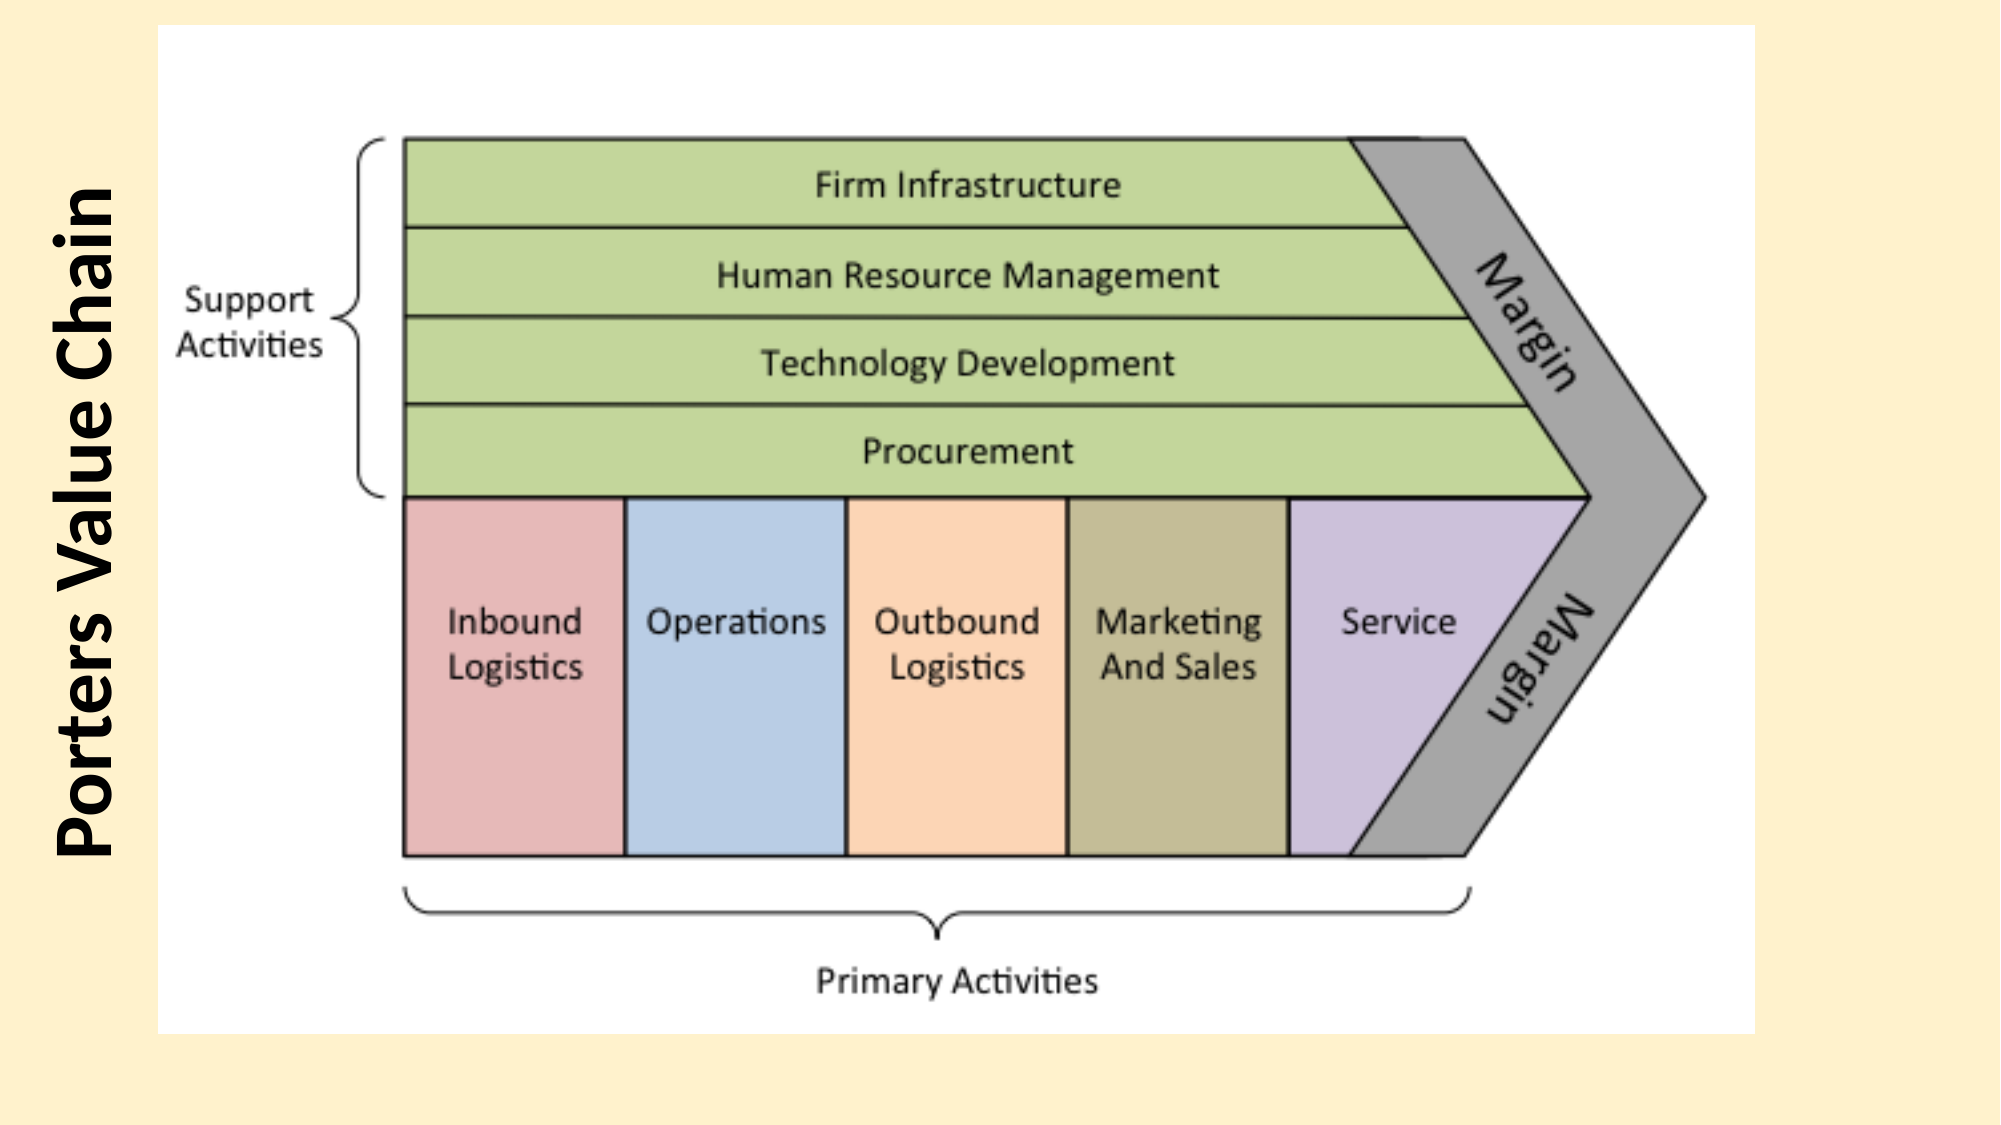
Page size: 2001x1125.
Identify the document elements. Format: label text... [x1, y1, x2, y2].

picture [158, 25, 1755, 1034]
text_box Porters Value Chain [20, 152, 136, 876]
